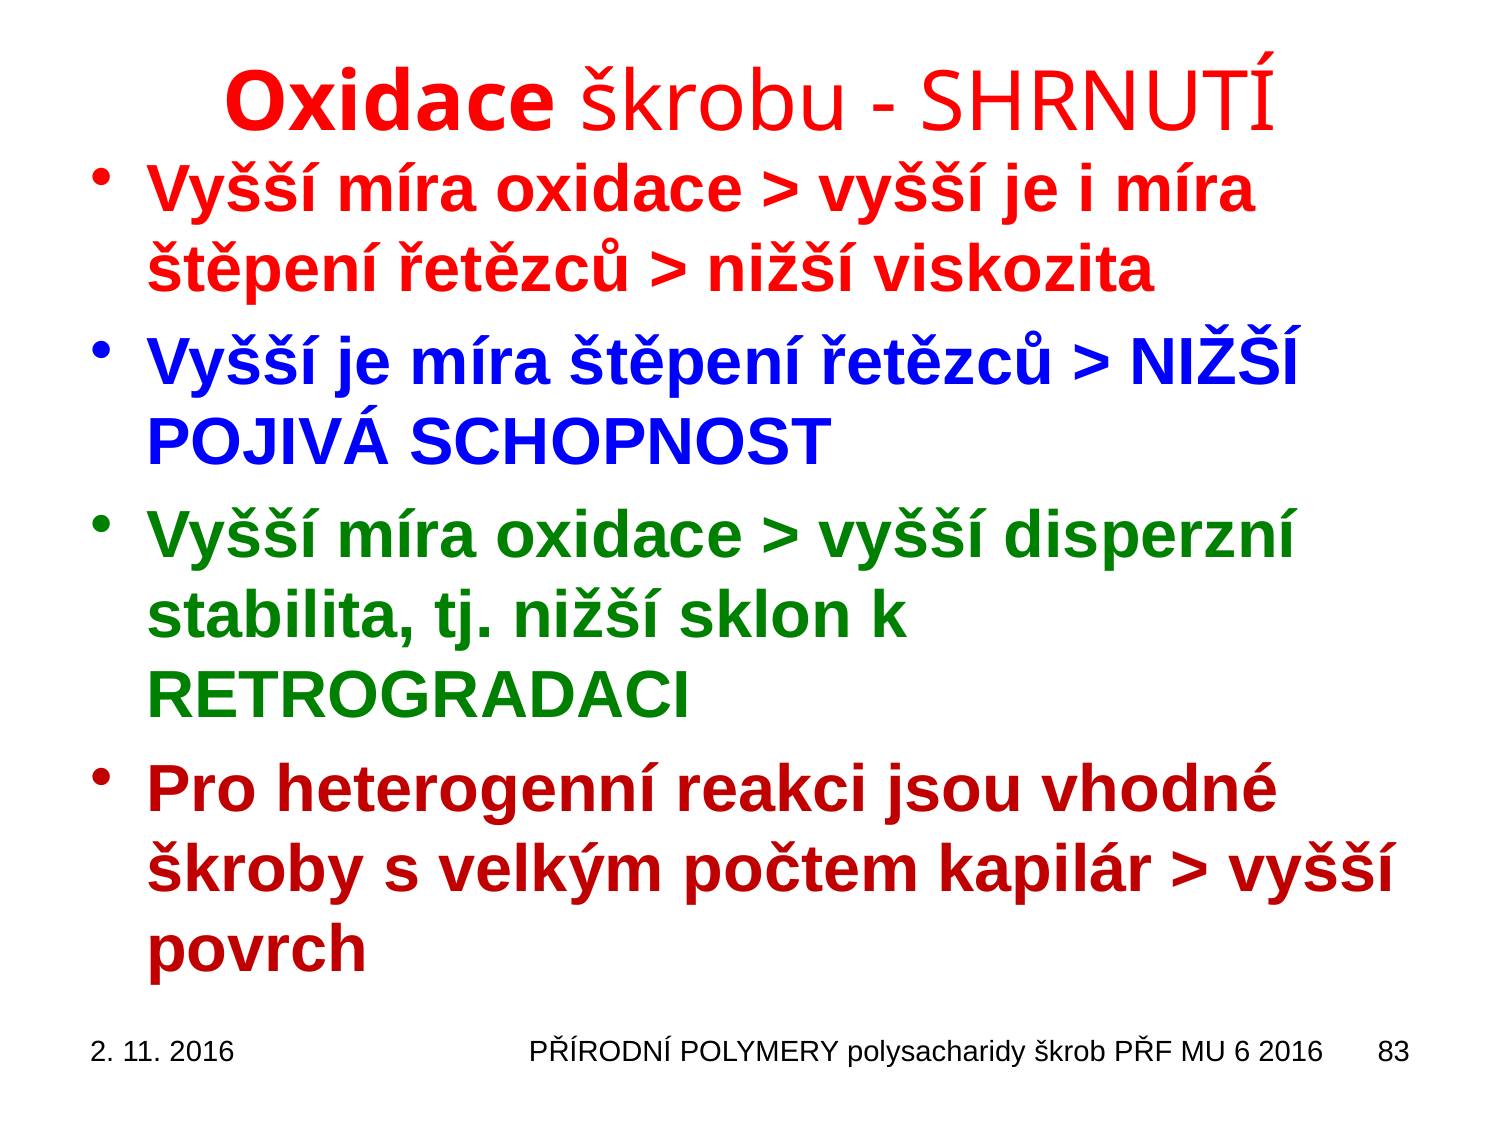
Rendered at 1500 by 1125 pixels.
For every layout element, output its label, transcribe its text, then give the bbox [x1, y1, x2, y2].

list Vyšší míra oxidace > vyšší je i míra štěpení řetězců > nižší viskozita Vyšší je míra štěpení řetězců > NIŽŠÍ POJIVÁ SCHOPNOST Vyšší míra oxidace > vyšší disperzní stabilita, tj. nižší sklon k RETROGRADACI Pro heterogenní reakci jsou vhodné škroby s velkým počtem kapilár > vyšší povrch [74, 136, 1426, 1006]
title Oxidace škrobu - shrnutí [74, 44, 1426, 136]
footer PŘÍRODNÍ POLYMERY polysacharidy škrob PŘF MU 6 2016 [512, 1024, 1074, 1103]
slide_number 2. 11. 2016 [74, 1024, 426, 1103]
slide_number 83 [1074, 1024, 1426, 1103]
